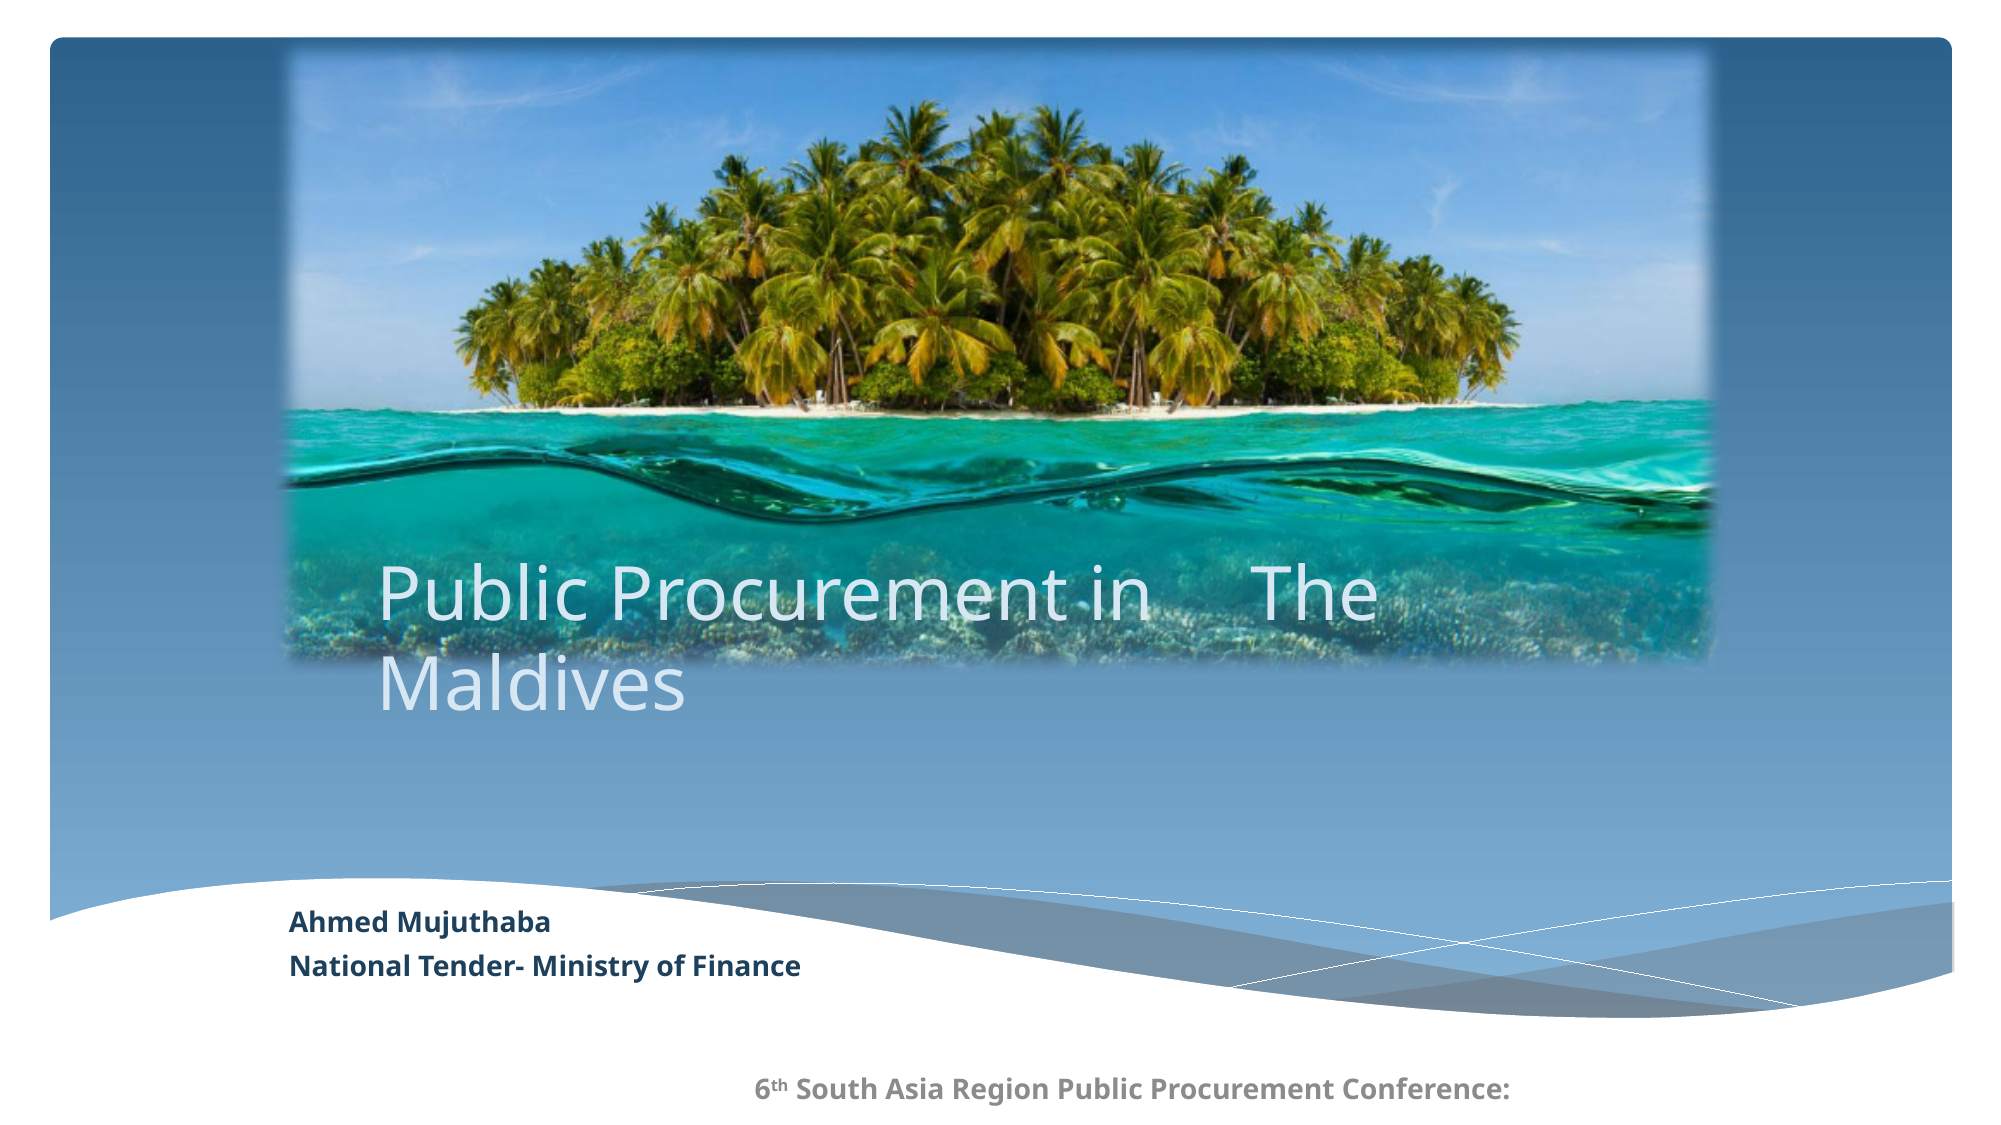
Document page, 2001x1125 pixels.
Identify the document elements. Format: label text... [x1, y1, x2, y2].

picture [273, 0, 1726, 863]
subtitle Ahmed Mujuthaba National Tender- Ministry of Finance 6th South Asia Region Public Procurement Conference: [273, 889, 1916, 1125]
